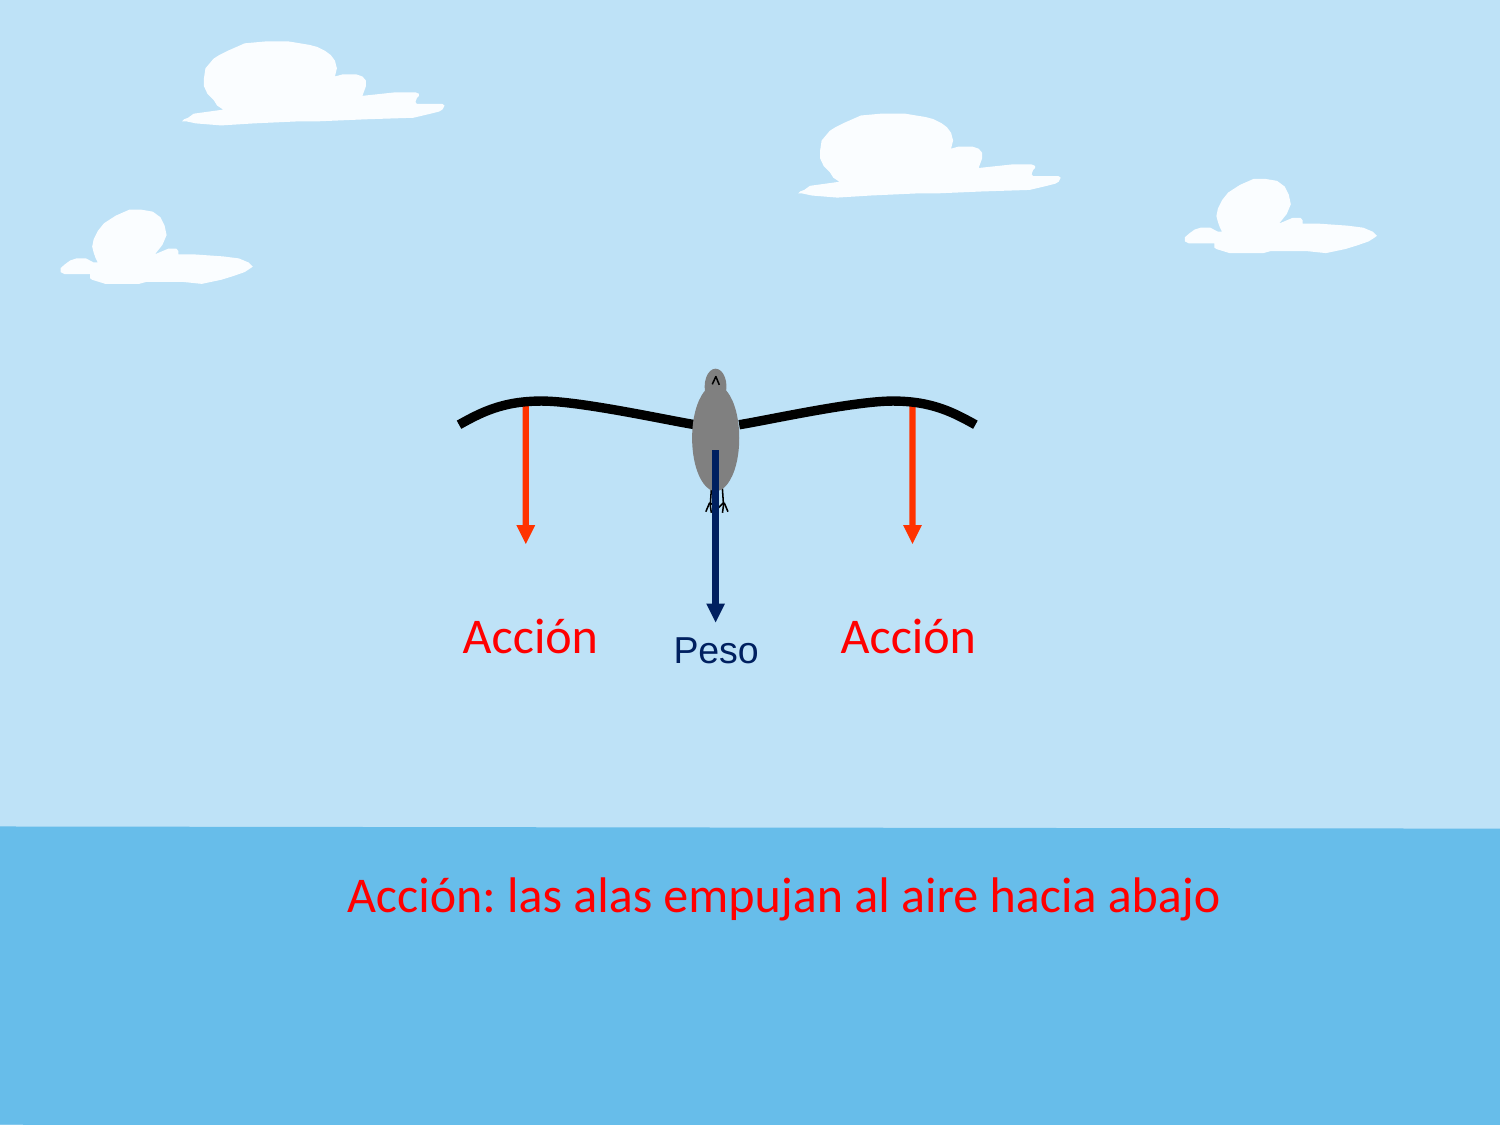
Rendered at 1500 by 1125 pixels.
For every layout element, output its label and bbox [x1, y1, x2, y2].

text_box [816, 595, 1179, 672]
text_box [691, 368, 740, 448]
text_box [447, 595, 653, 672]
text_box [0, 0, 1500, 1125]
text_box [658, 449, 812, 680]
